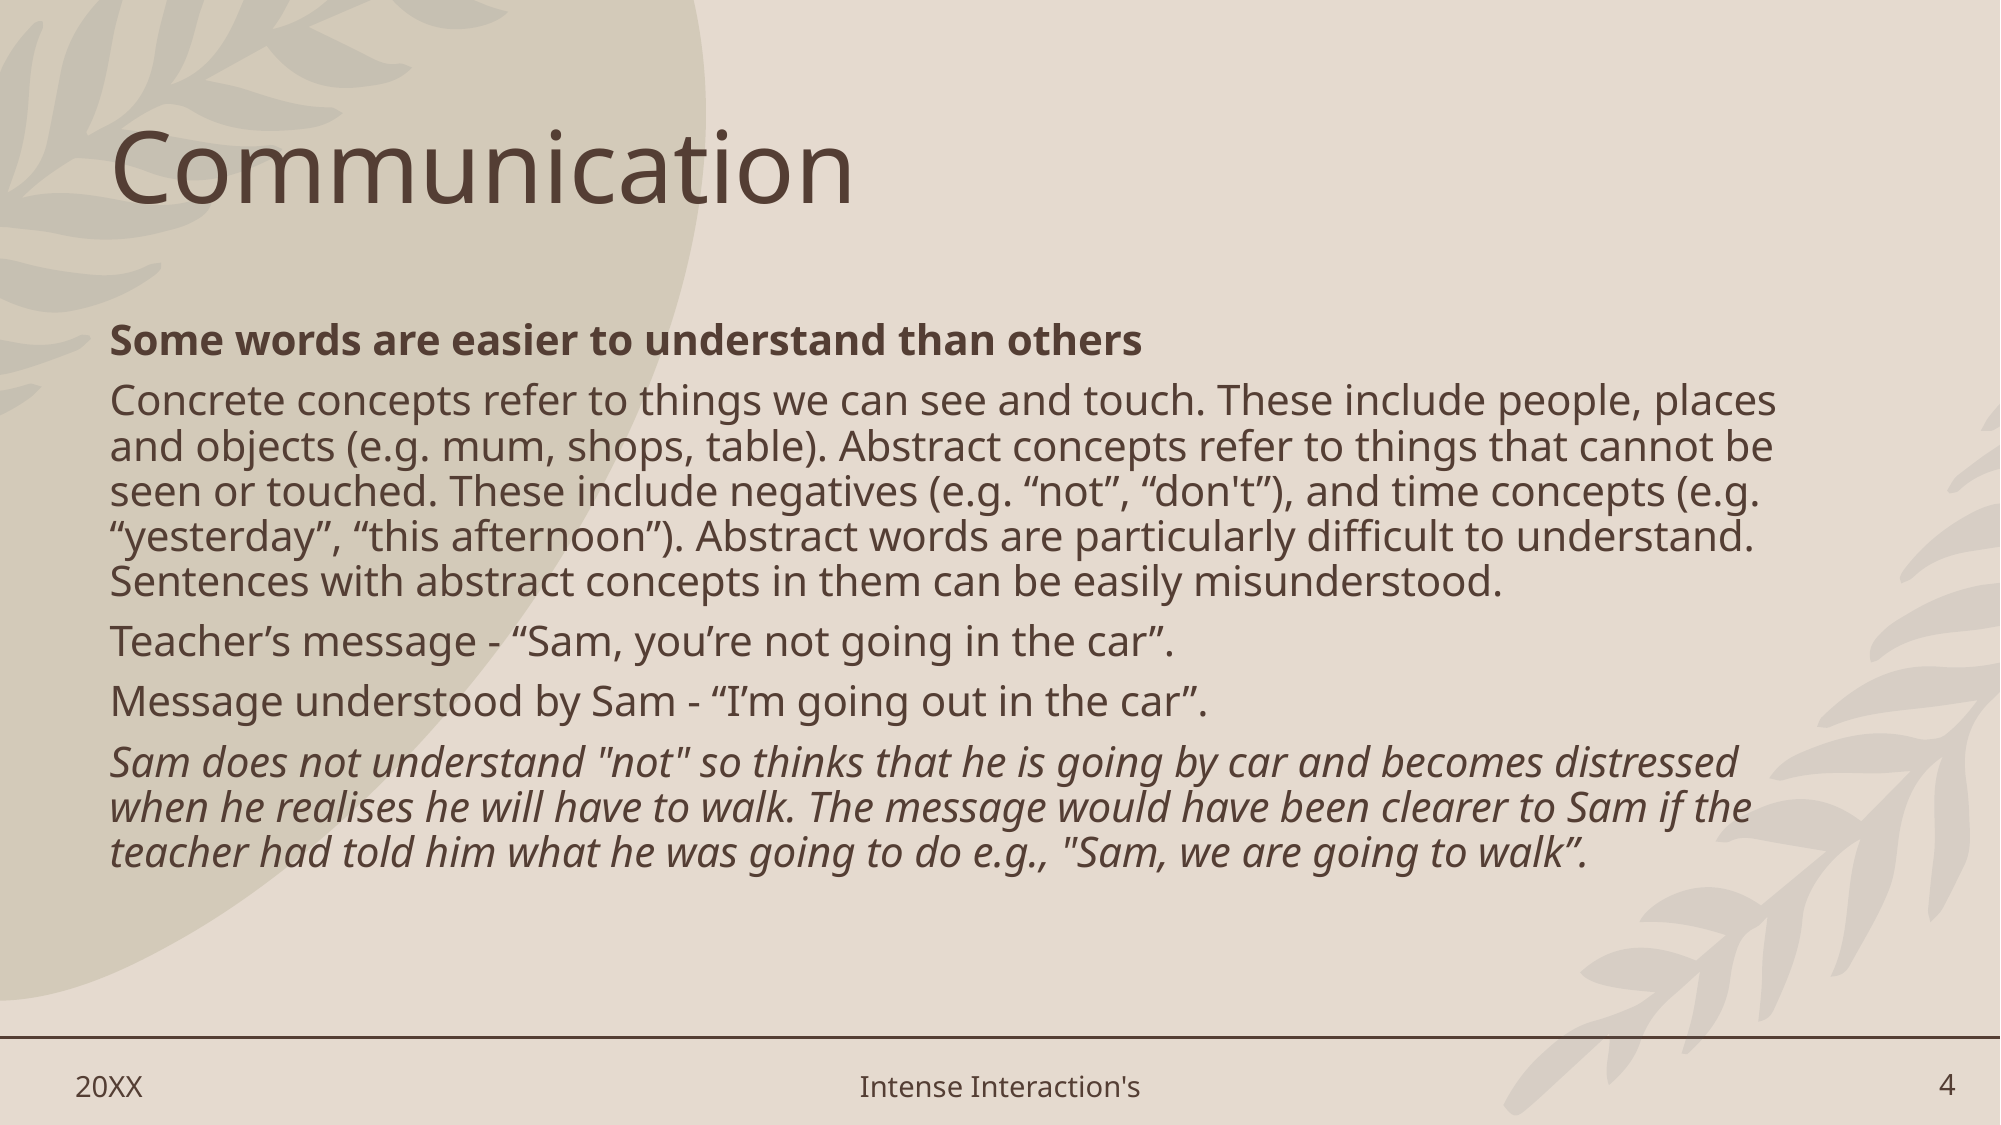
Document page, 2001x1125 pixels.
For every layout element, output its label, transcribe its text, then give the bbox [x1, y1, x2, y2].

slide_number 4 [1808, 1060, 1971, 1112]
title Communication [94, 115, 1820, 227]
list Some words are easier to understand than others Concrete concepts refer to things we can see and touch. These include people, places and objects (e.g. mum, shops, table). Abstract concepts refer to things that cannot be seen or touched. These include negatives (e.g. “not”, “don't”), and time concepts (e.g. “yesterday”, “this afternoon”). Abstract words are particularly difficult to understand. Sentences with abstract concepts in them can be easily misunderstood. Teacher’s message - “Sam, you’re not going in the car”. Message understood by Sam - “I’m going out in the car”. Sam does not understand "not" so thinks that he is going by car and becomes distressed when he realises he will have to walk. The message would have been clearer to Sam if the teacher had told him what he was going to do e.g., "Sam, we are going to walk”. [94, 311, 1820, 948]
footer Intense Interaction's [718, 1060, 1283, 1112]
slide_number 20XX [60, 1060, 222, 1112]
